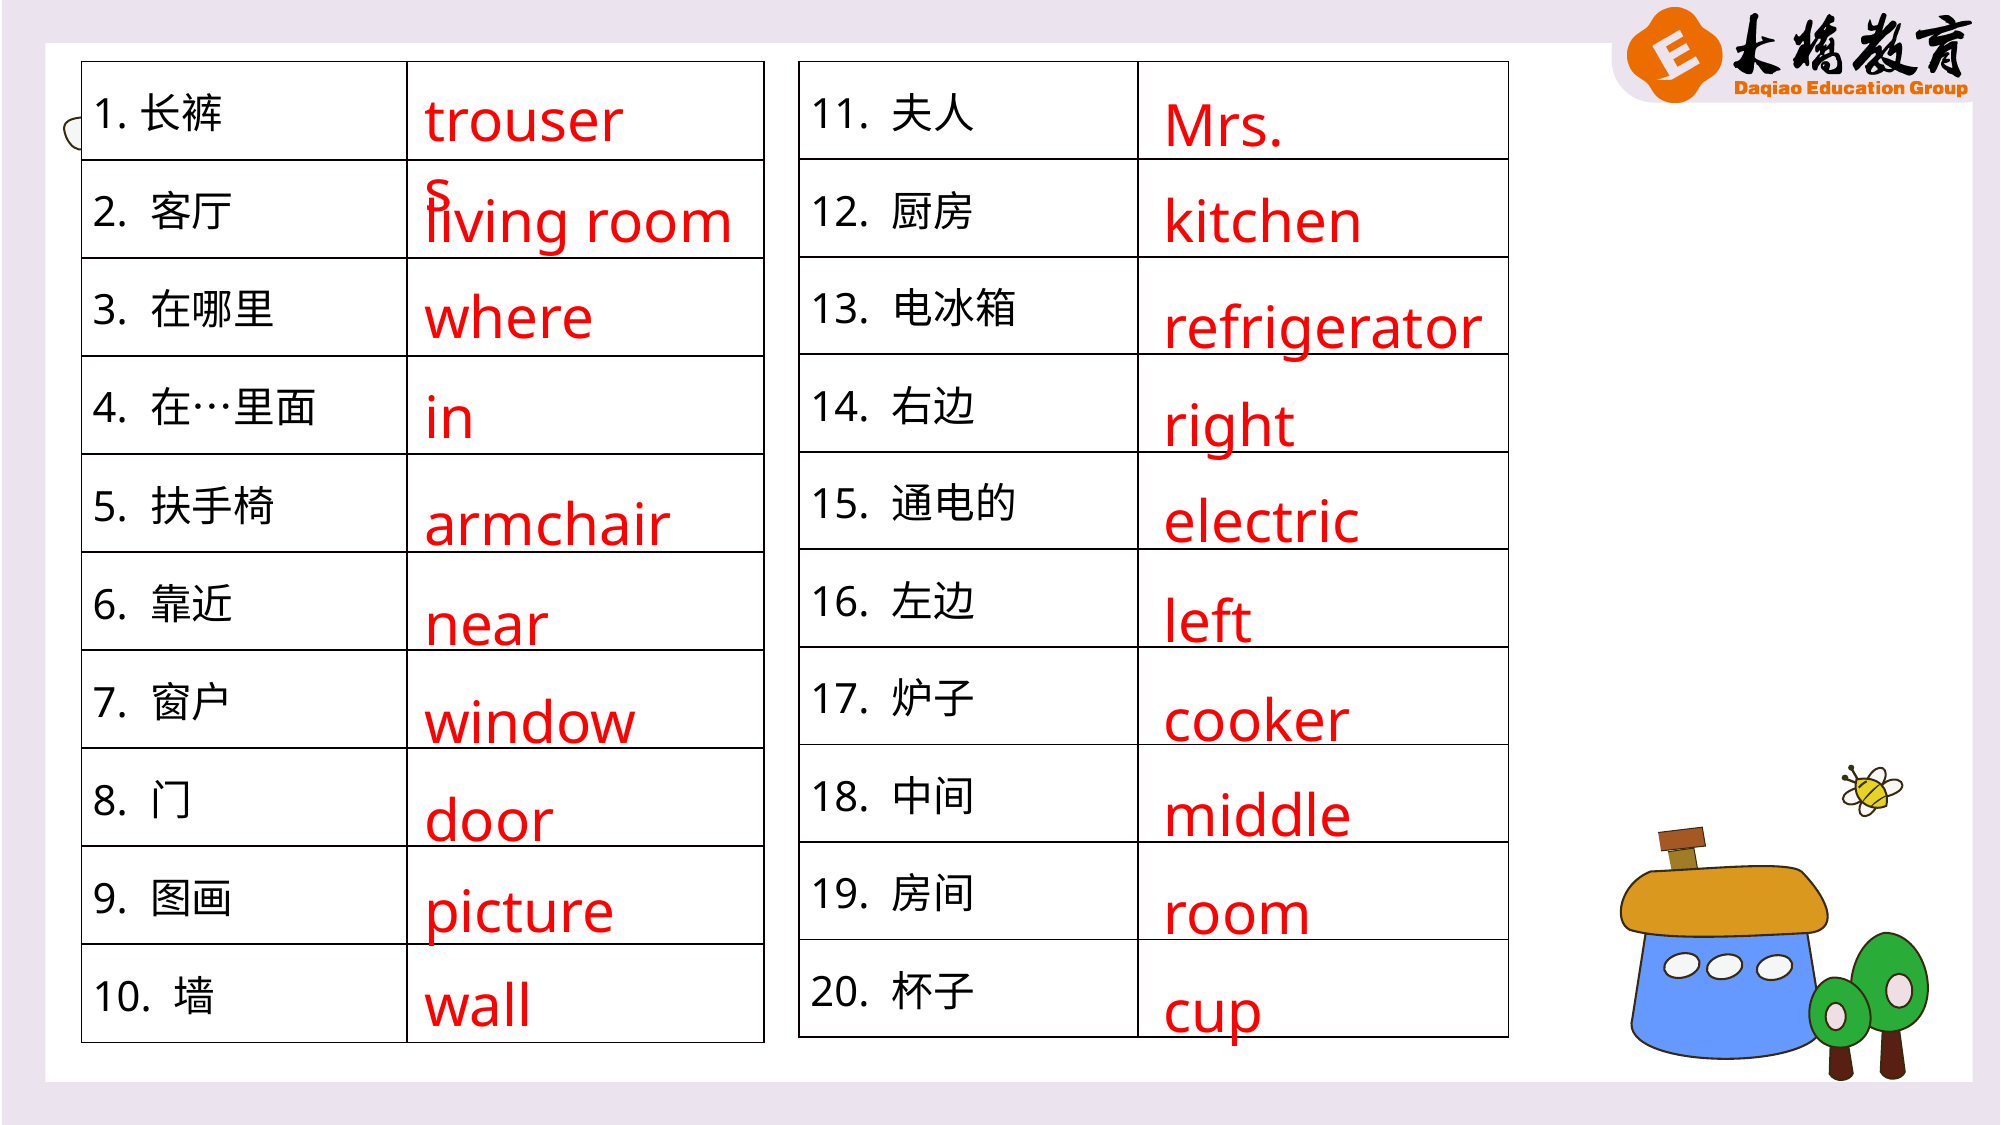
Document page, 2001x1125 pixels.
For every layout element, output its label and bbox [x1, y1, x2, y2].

text_box [1, 0, 2000, 1125]
picture [1627, 7, 1972, 103]
